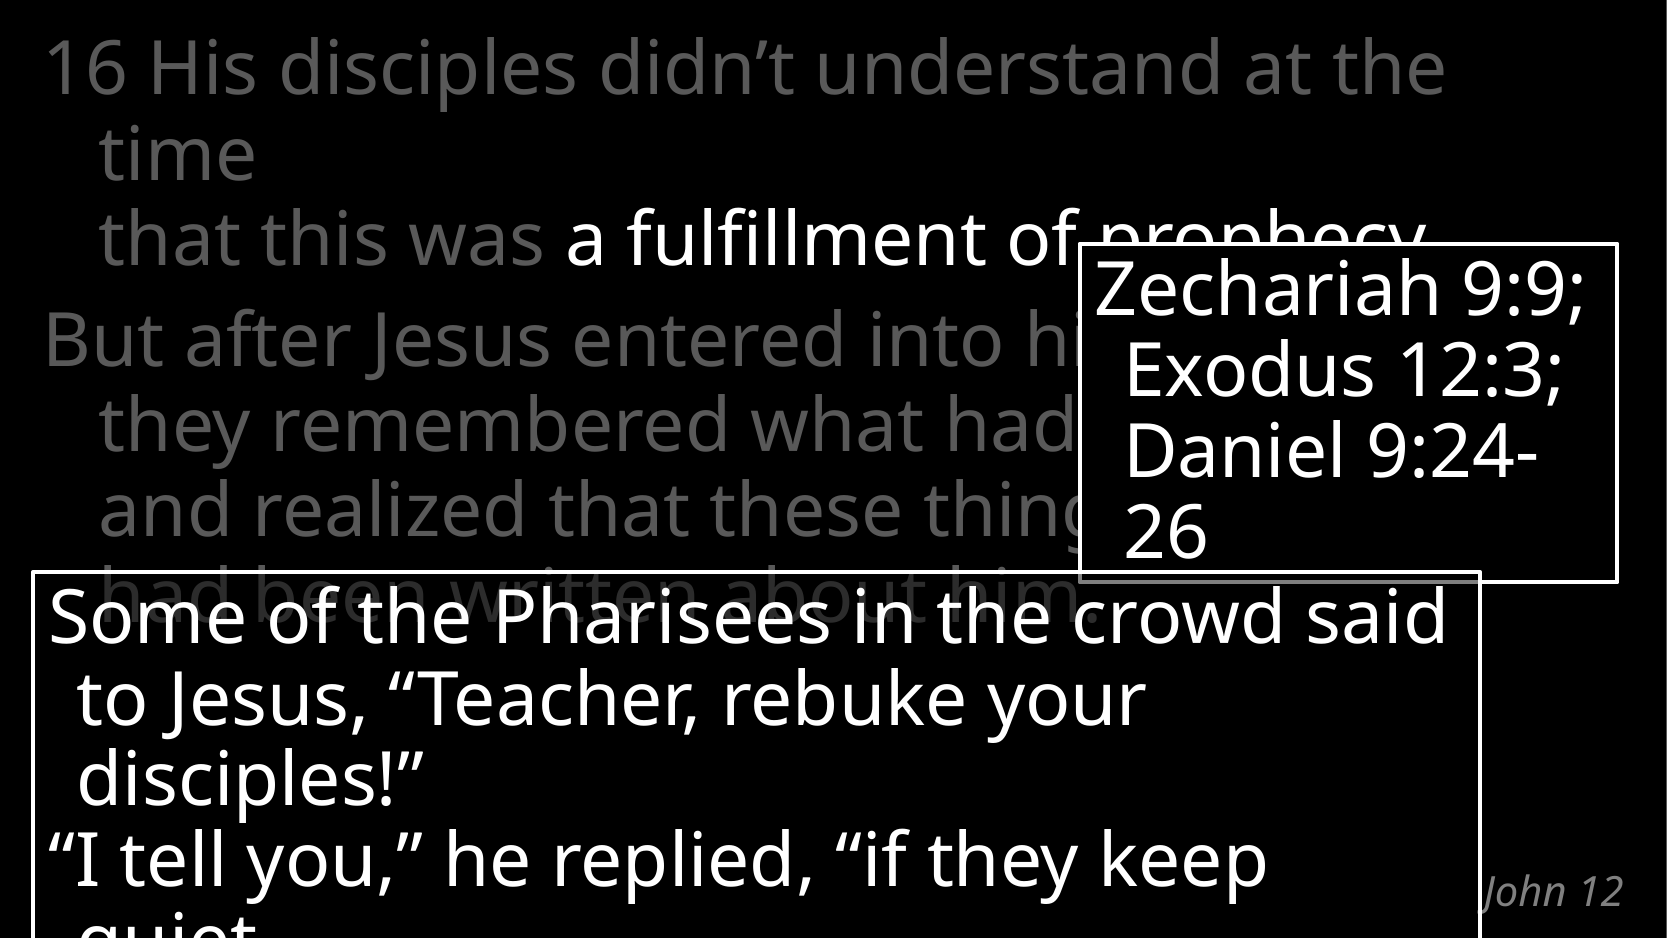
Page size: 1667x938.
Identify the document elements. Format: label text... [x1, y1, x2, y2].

text_box Some of the Pharisees in the crowd said to Jesus, “Teacher, rebuke your disciples!” “I tell you,” he replied, “if they keep quiet, the stones will cry out.” (Luke 19:39-40) [33, 571, 1480, 938]
list 16 His disciples didn’t understand at the time that this was a fulfillment of prophecy. But after Jesus entered into his glory, they remembered what had happened and realized that these things had been written about him. [27, 18, 1640, 813]
text_box Zechariah 9:9; Exodus 12:3; Daniel 9:24-26 [1079, 243, 1618, 583]
title John 12 [1480, 834, 1640, 923]
